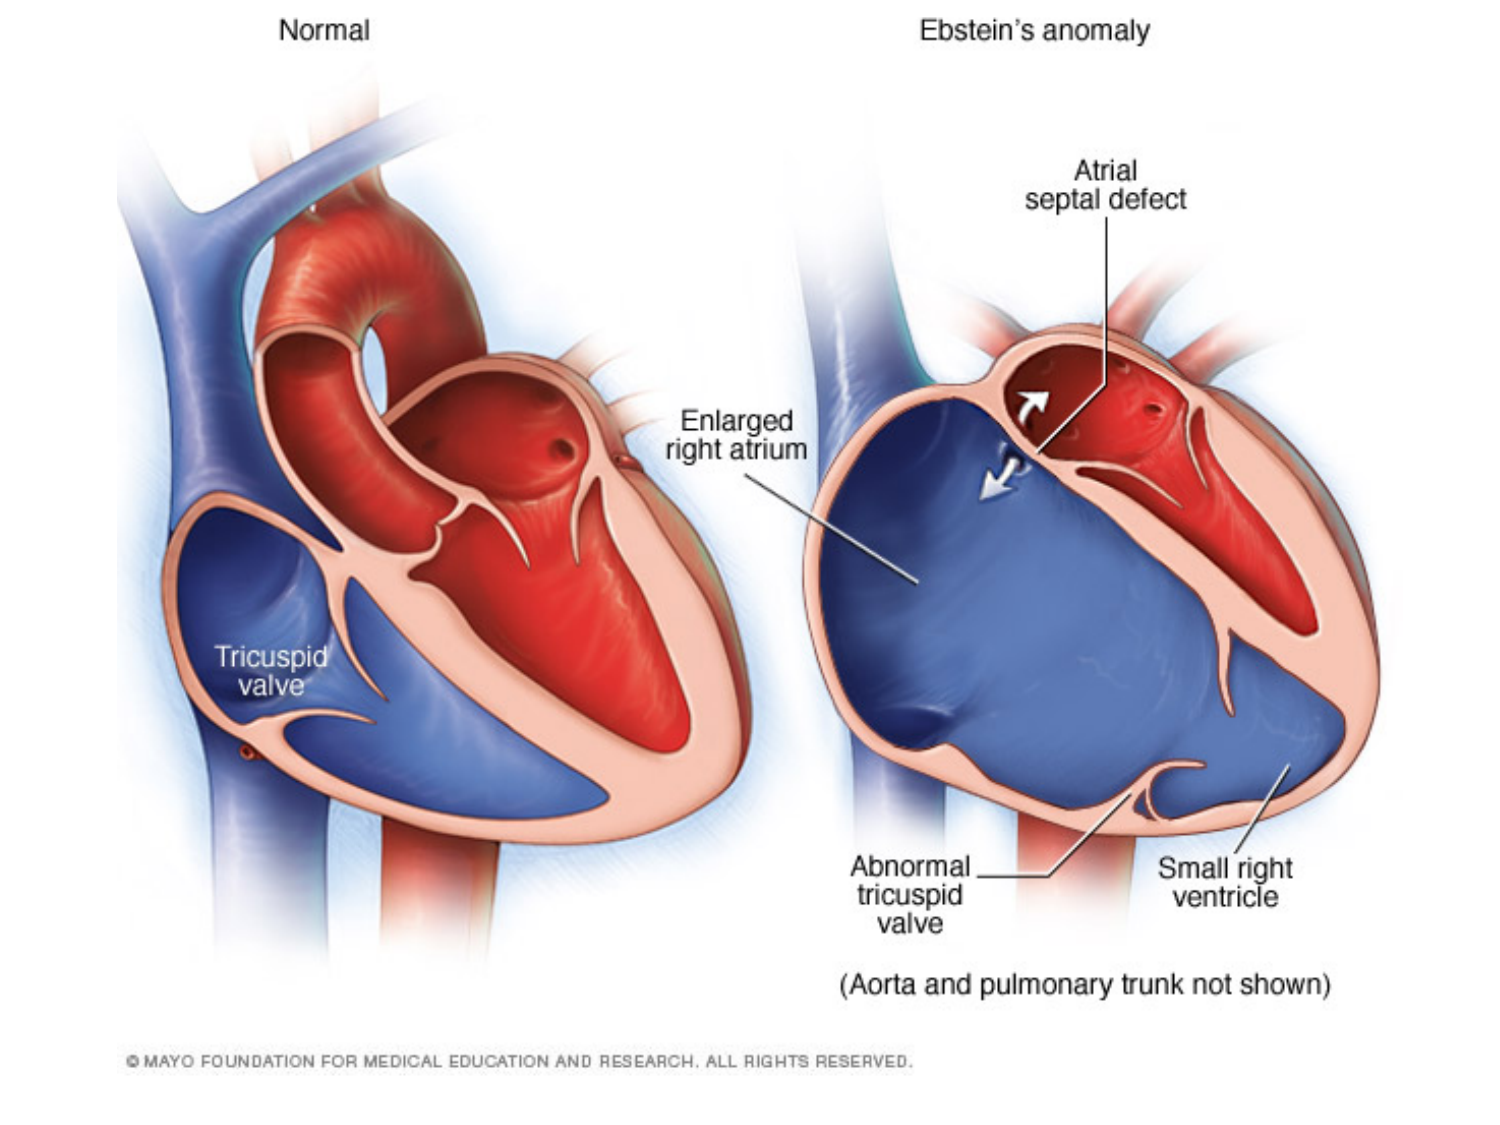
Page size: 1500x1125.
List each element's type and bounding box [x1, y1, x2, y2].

picture [116, 0, 1404, 1079]
